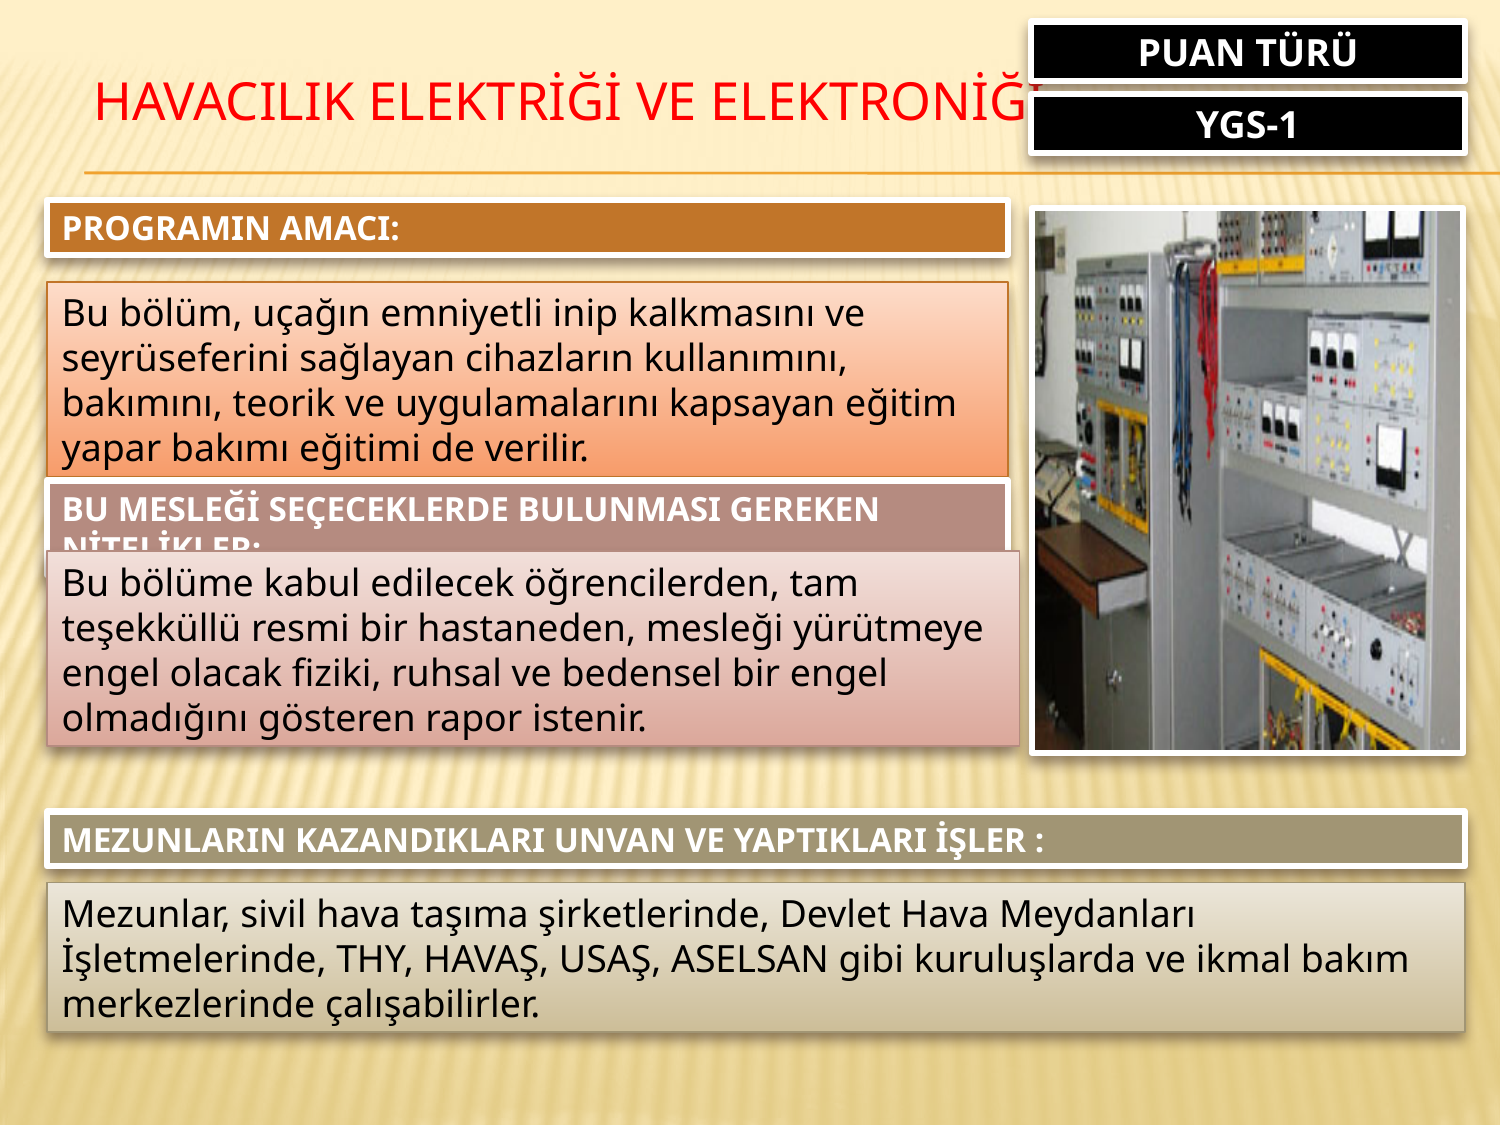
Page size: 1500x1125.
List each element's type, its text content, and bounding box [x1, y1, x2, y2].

text_box PROGRAMIN AMACI: [44, 197, 1011, 258]
text_box Bu bölüme kabul edilecek öğrencilerden, tam teşekküllü resmi bir hastaneden, mesleği yürütmeye engel olacak fiziki, ruhsal ve bedensel bir engel olmadığını gösteren rapor istenir. [46, 550, 1020, 747]
text_box Bu bölüm, uçağın emniyetli inip kalkmasını ve seyrüseferini sağlayan cihazların kullanımını, bakımını, teorik ve uygulamalarını kapsayan eğitim yapar bakımı eğitimi de verilir. [46, 281, 1009, 477]
text_box Mezunlar, sivil hava taşıma şirketlerinde, Devlet Hava Meydanları İşletmelerinde, THY, HAVAŞ, USAŞ, ASELSAN gibi kuruluşlarda ve ikmal bakım merkezlerinde çalışabilirler. [46, 882, 1466, 1033]
text_box YGS-1 [1028, 91, 1468, 156]
text_box BU MESLEĞİ SEÇECEKLERDE BULUNMASI GEREKEN NİTELİKLER: [44, 477, 1011, 551]
text_box MEZUNLARIN KAZANDIKLARI UNVAN VE YAPTIKLARI İŞLER : [44, 808, 1468, 869]
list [1034, 210, 1461, 751]
title HAVACILIK ELEKTRİĞİ ve ELEKTRONİĞİ [50, 35, 1020, 164]
text_box PUAN TÜRÜ [1028, 18, 1468, 84]
